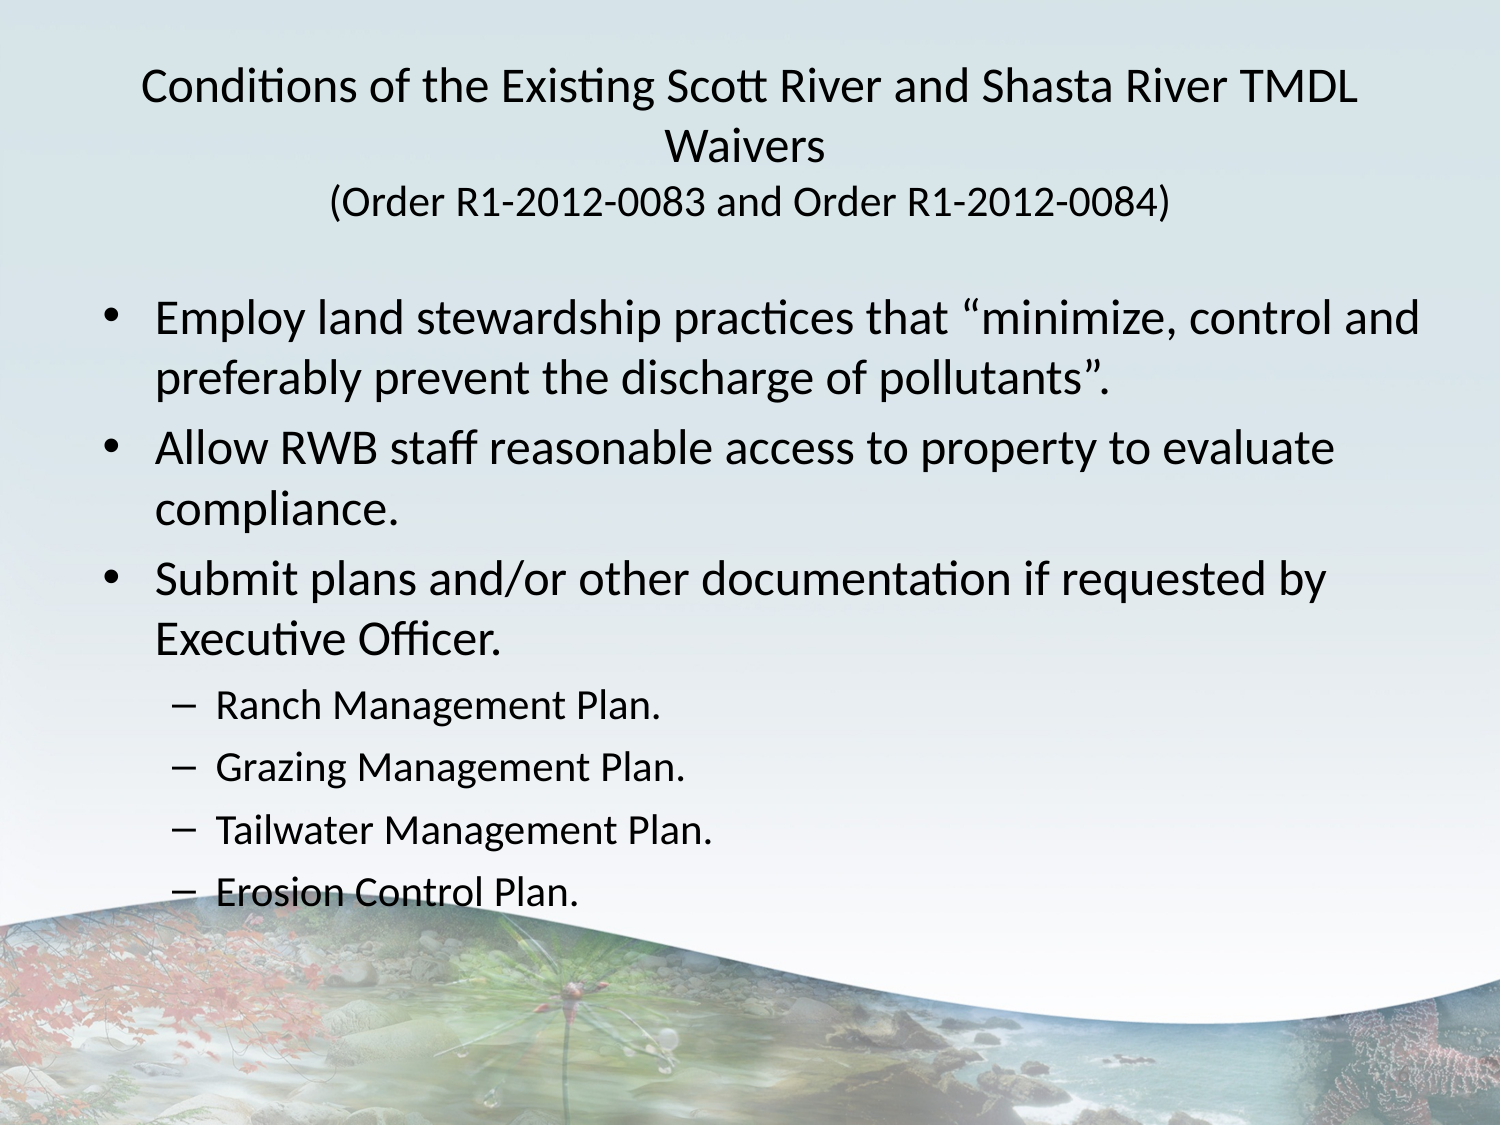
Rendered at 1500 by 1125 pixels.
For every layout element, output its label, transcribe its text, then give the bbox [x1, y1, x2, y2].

slide_number 6 [1074, 1042, 1425, 1103]
picture [0, 0, 1500, 1125]
title Conditions of the Existing Scott River and Shasta River TMDL Waivers (Order R1-2012-0083 and Order R1-2012-0084) [75, 45, 1425, 233]
text_box Employ land stewardship practices that “minimize, control and preferably prevent the discharge of pollutants”. Allow RWB staff reasonable access to property to evaluate compliance. Submit plans and/or other documentation if requested by Executive Officer. Ranch Management Plan. Grazing Management Plan. Tailwater Management Plan. Erosion Control Plan. [87, 276, 1438, 925]
